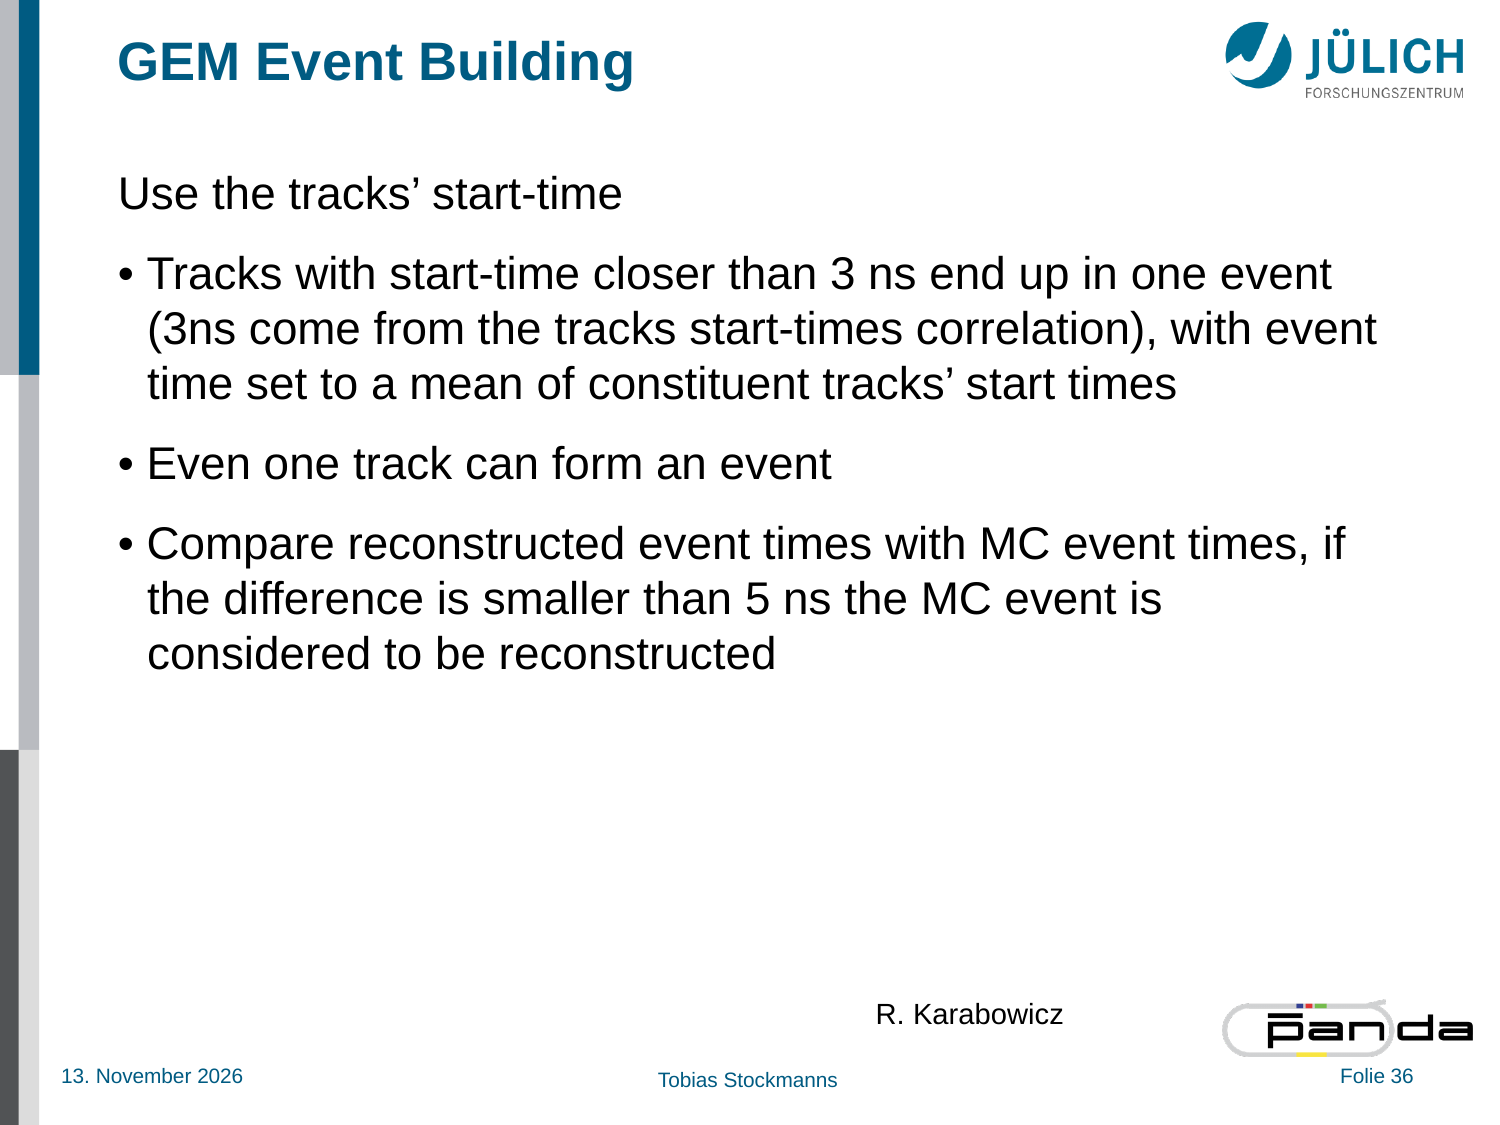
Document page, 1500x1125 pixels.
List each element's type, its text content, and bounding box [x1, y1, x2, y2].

picture [1222, 999, 1473, 1057]
title GEM Event Building [116, 11, 1208, 106]
text_box R. Karabowicz [860, 987, 1080, 1038]
picture [1224, 20, 1463, 98]
list Use the tracks’ start-time • Tracks with start-time closer than 3 ns end up in one event (3ns come from the tracks start-times correlation), with event time set to a mean of constituent tracks’ start times • Even one track can form an event • Compare reconstructed event times with MC event times, if the difference is smaller than 5 ns the MC event is considered to be reconstructed [117, 163, 1394, 988]
